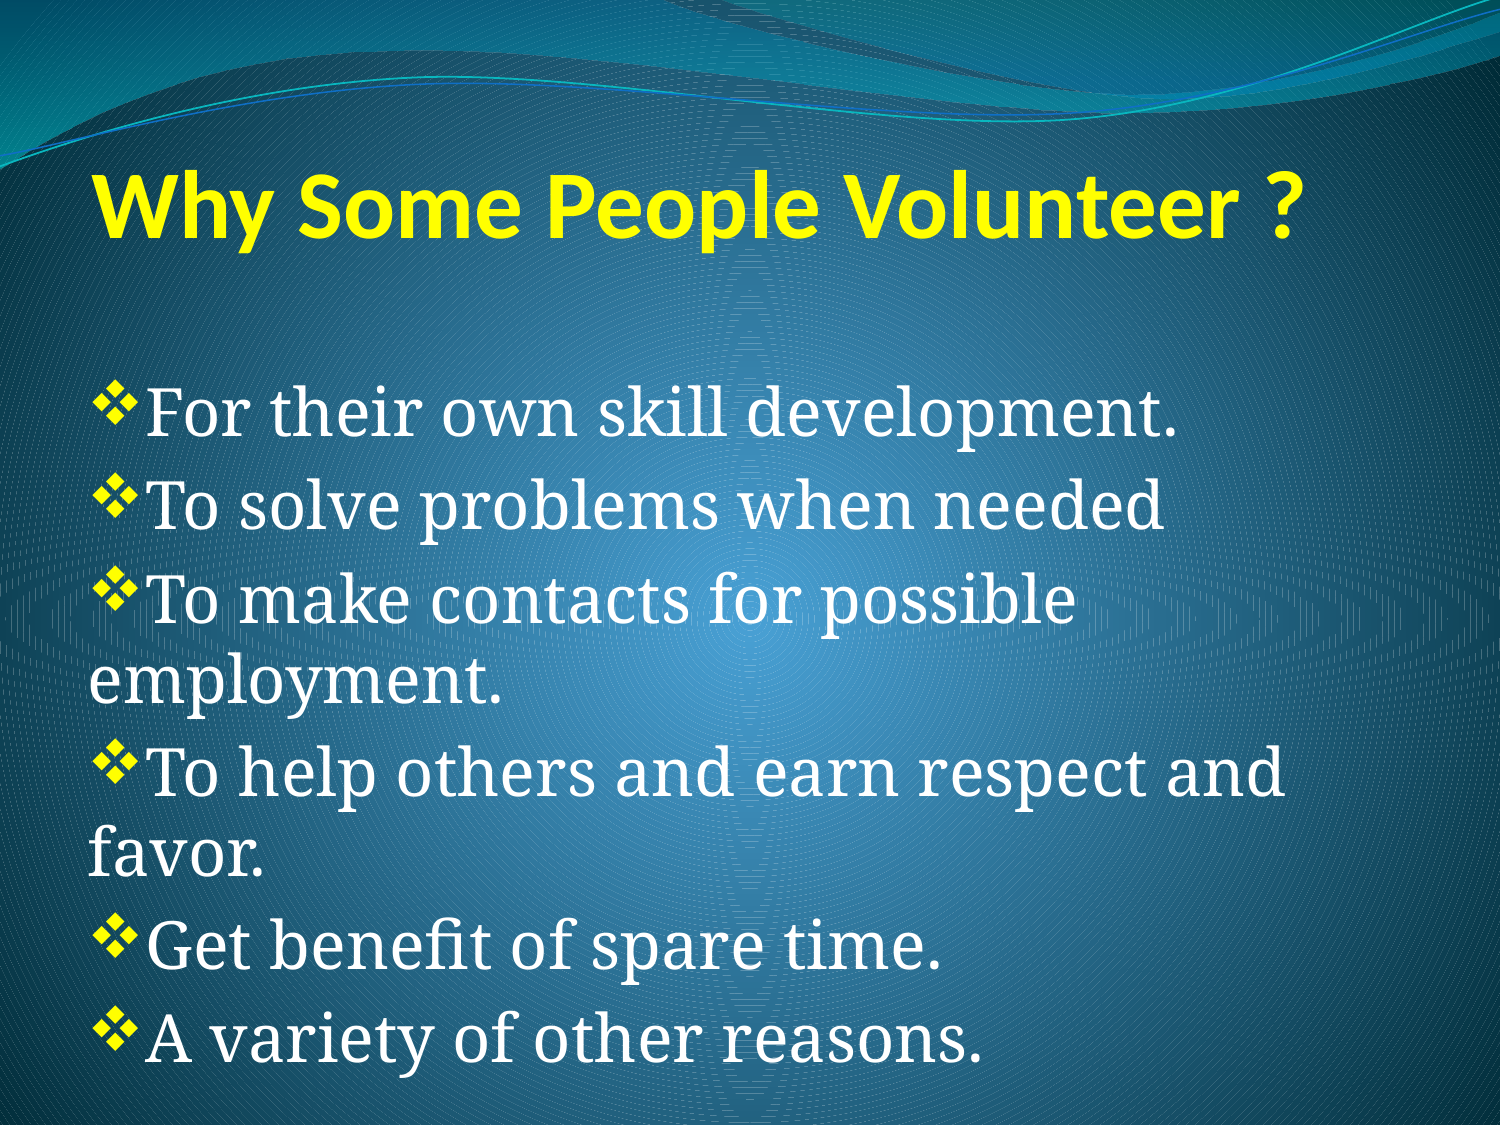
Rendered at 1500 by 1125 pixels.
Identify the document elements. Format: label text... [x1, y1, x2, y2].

title Why Some People Volunteer ? [0, 137, 1401, 375]
subtitle For their own skill development. To solve problems when needed To make contacts for possible employment. To help others and earn respect and favor. Get benefit of spare time. A variety of other reasons. [87, 362, 1376, 988]
